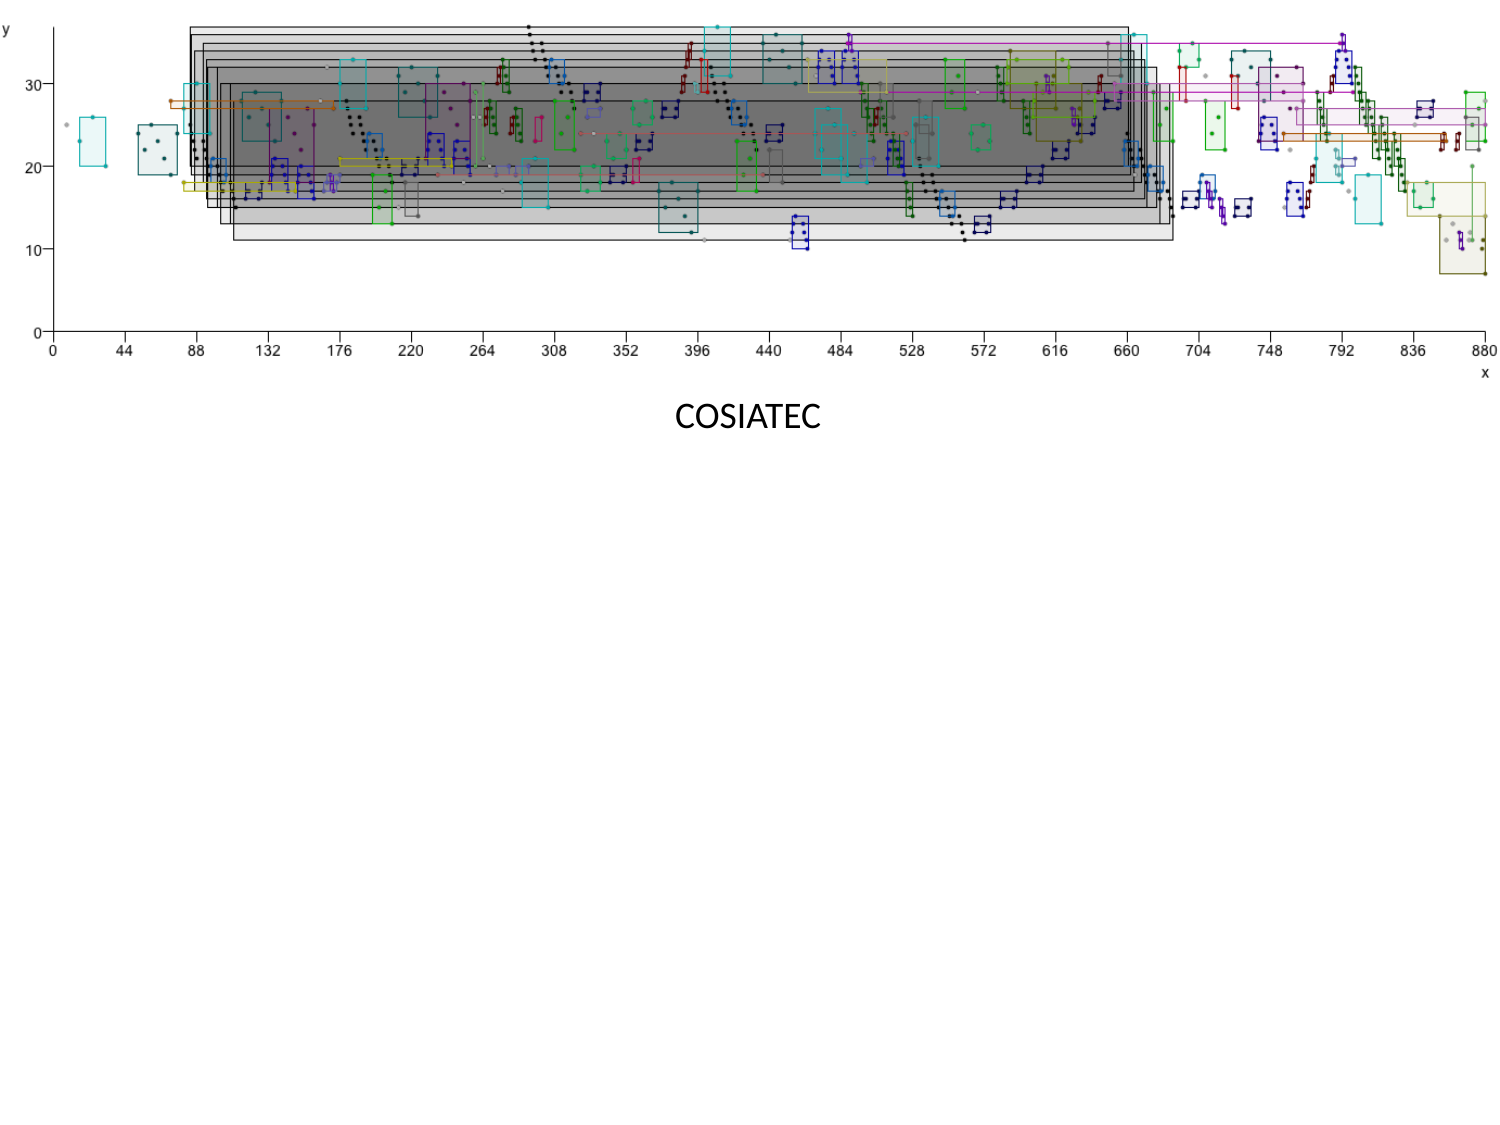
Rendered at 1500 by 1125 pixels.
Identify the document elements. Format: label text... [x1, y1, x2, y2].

picture [0, 19, 1500, 382]
text_box COSIATEC [660, 391, 837, 444]
